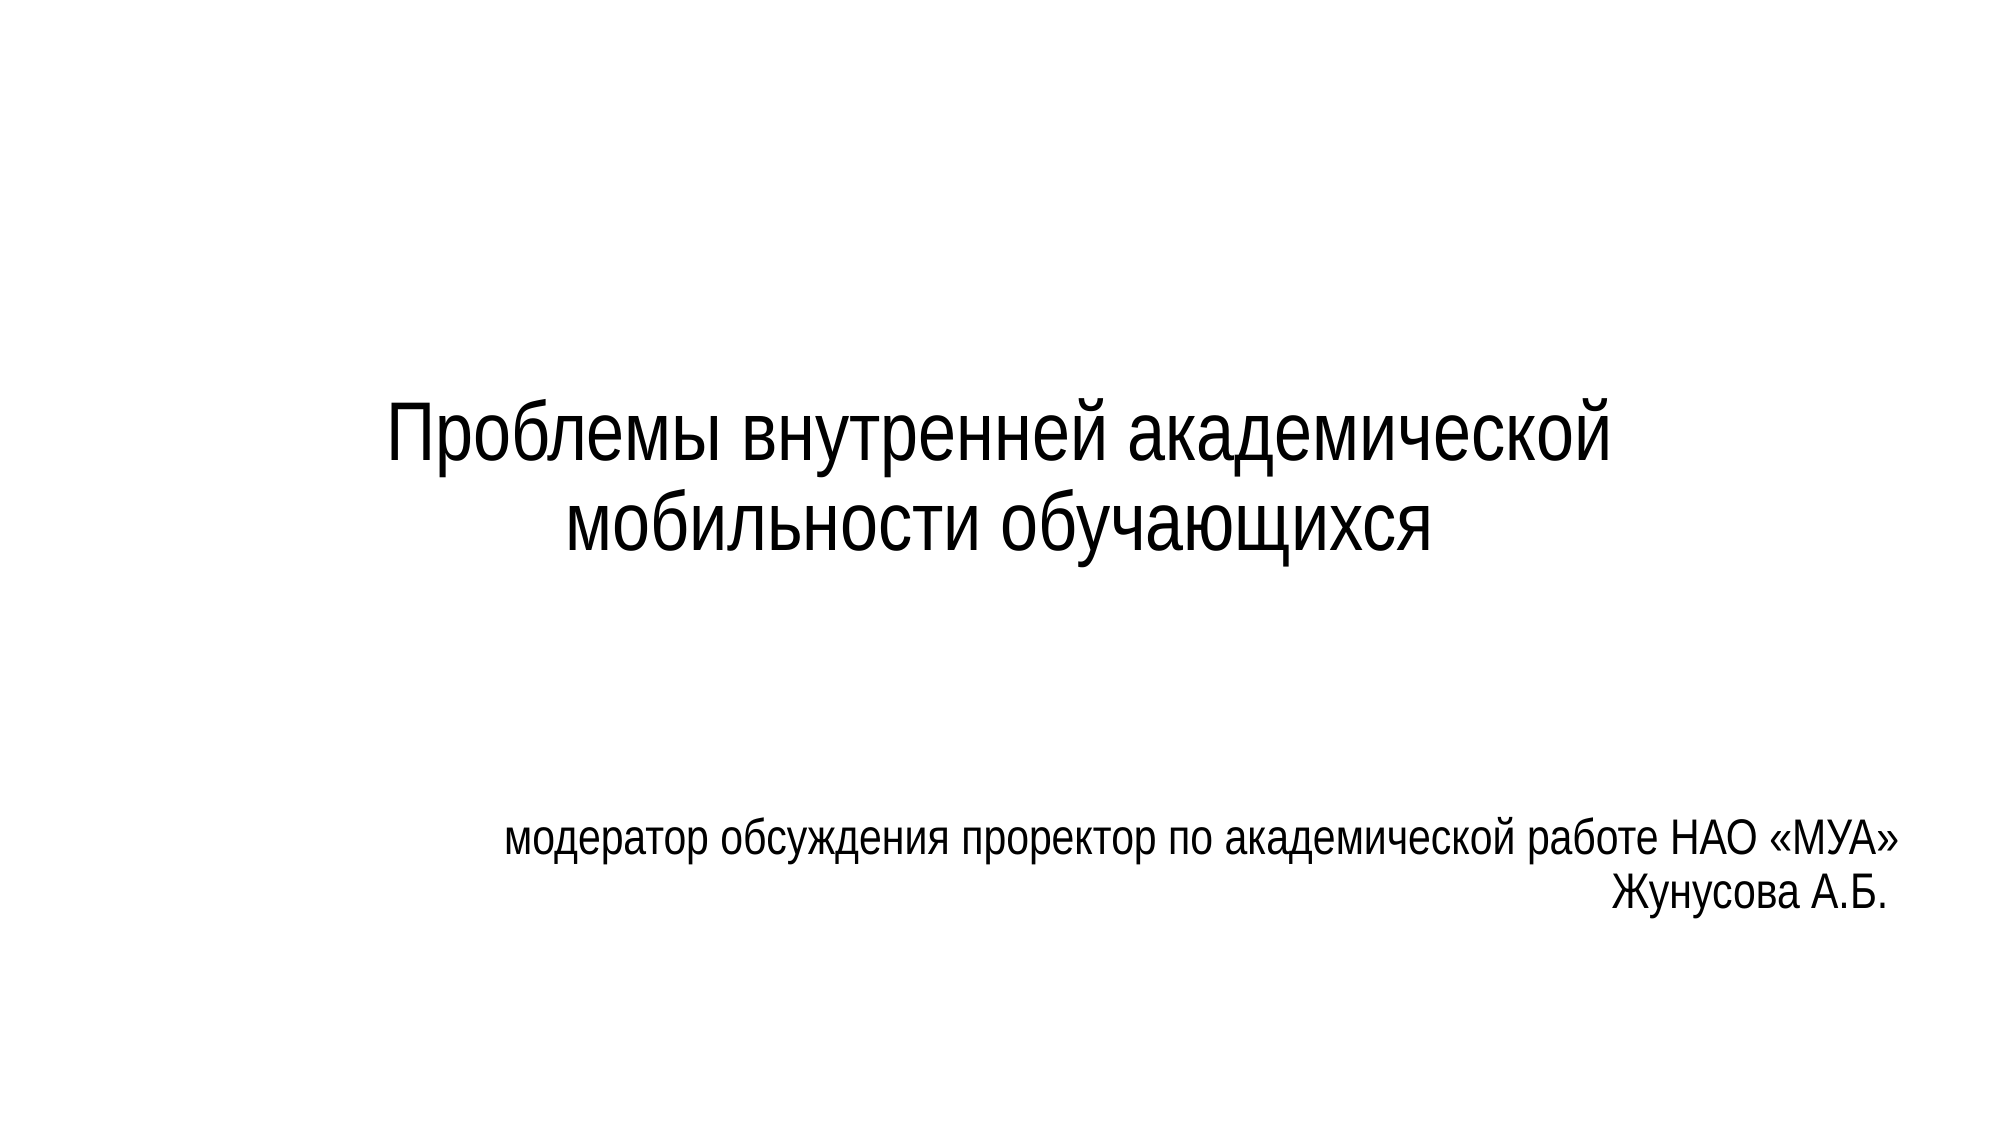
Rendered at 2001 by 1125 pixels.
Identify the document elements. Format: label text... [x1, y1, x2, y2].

subtitle модератор обсуждения проректор по академической работе НАО «МУА» Жунусова А.Б. [415, 803, 1916, 1013]
title Проблемы внутренней академической мобильности обучающихся [249, 184, 1750, 576]
